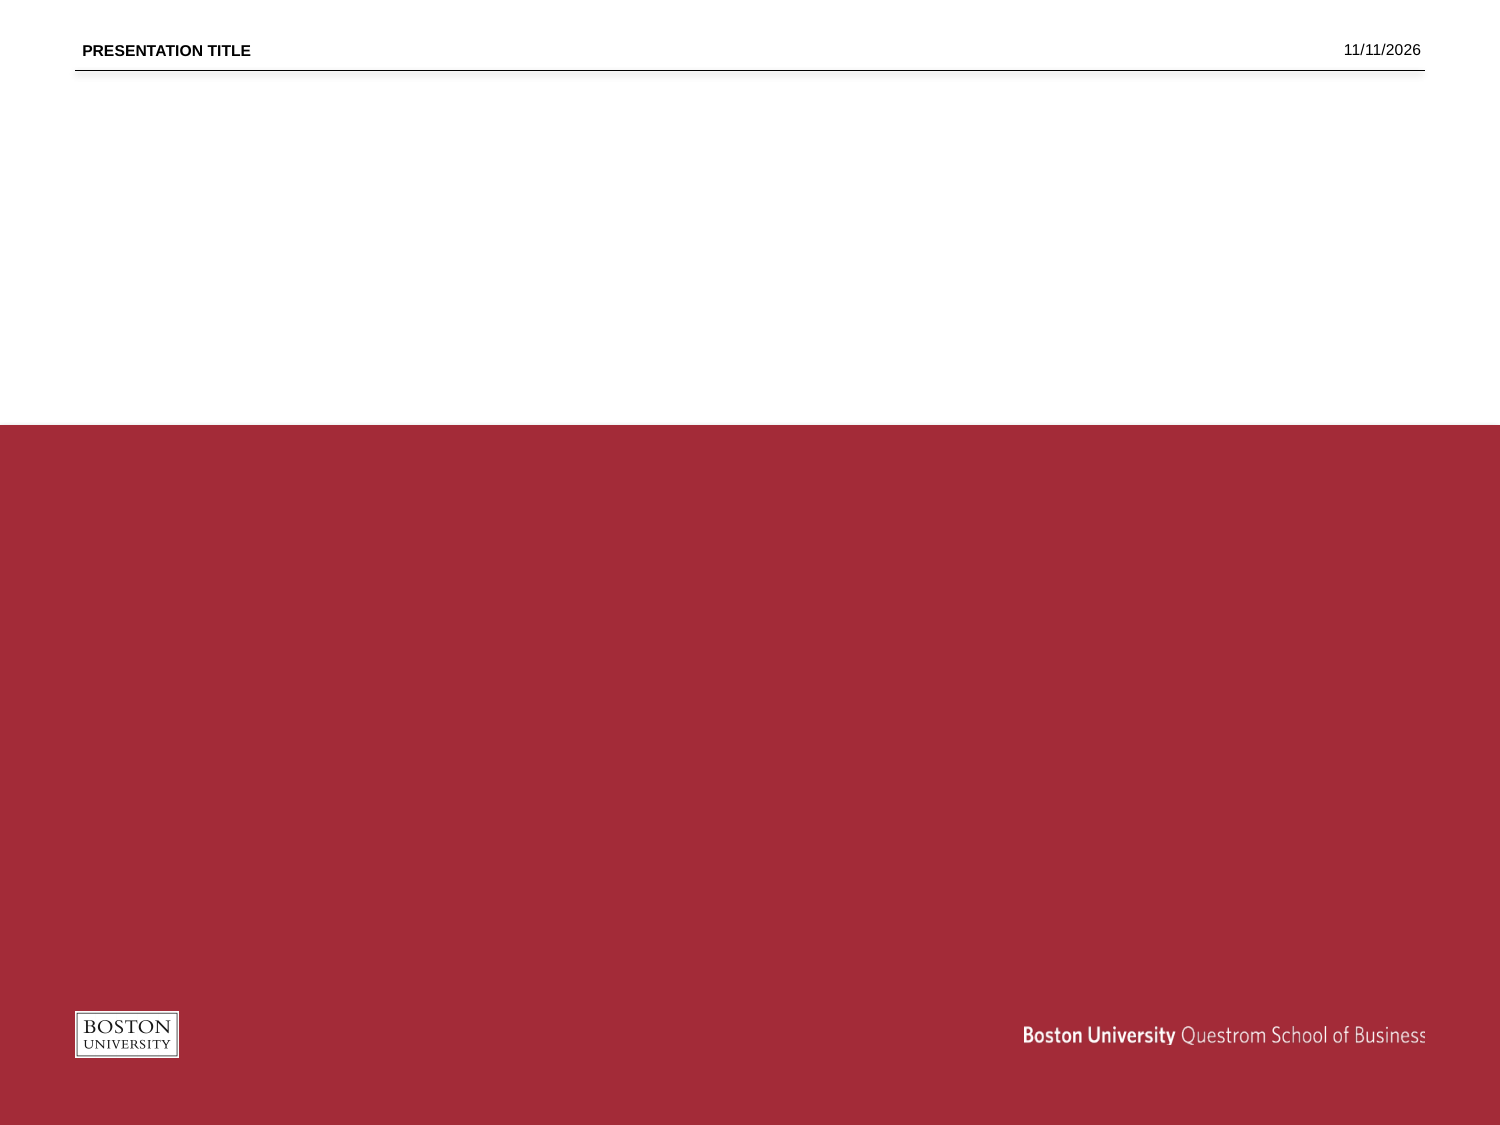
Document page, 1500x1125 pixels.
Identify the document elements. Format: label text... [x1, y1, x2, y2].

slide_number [1085, 40, 1436, 58]
picture [75, 1011, 179, 1058]
footer PRESENTATION TITLE [67, 43, 543, 57]
